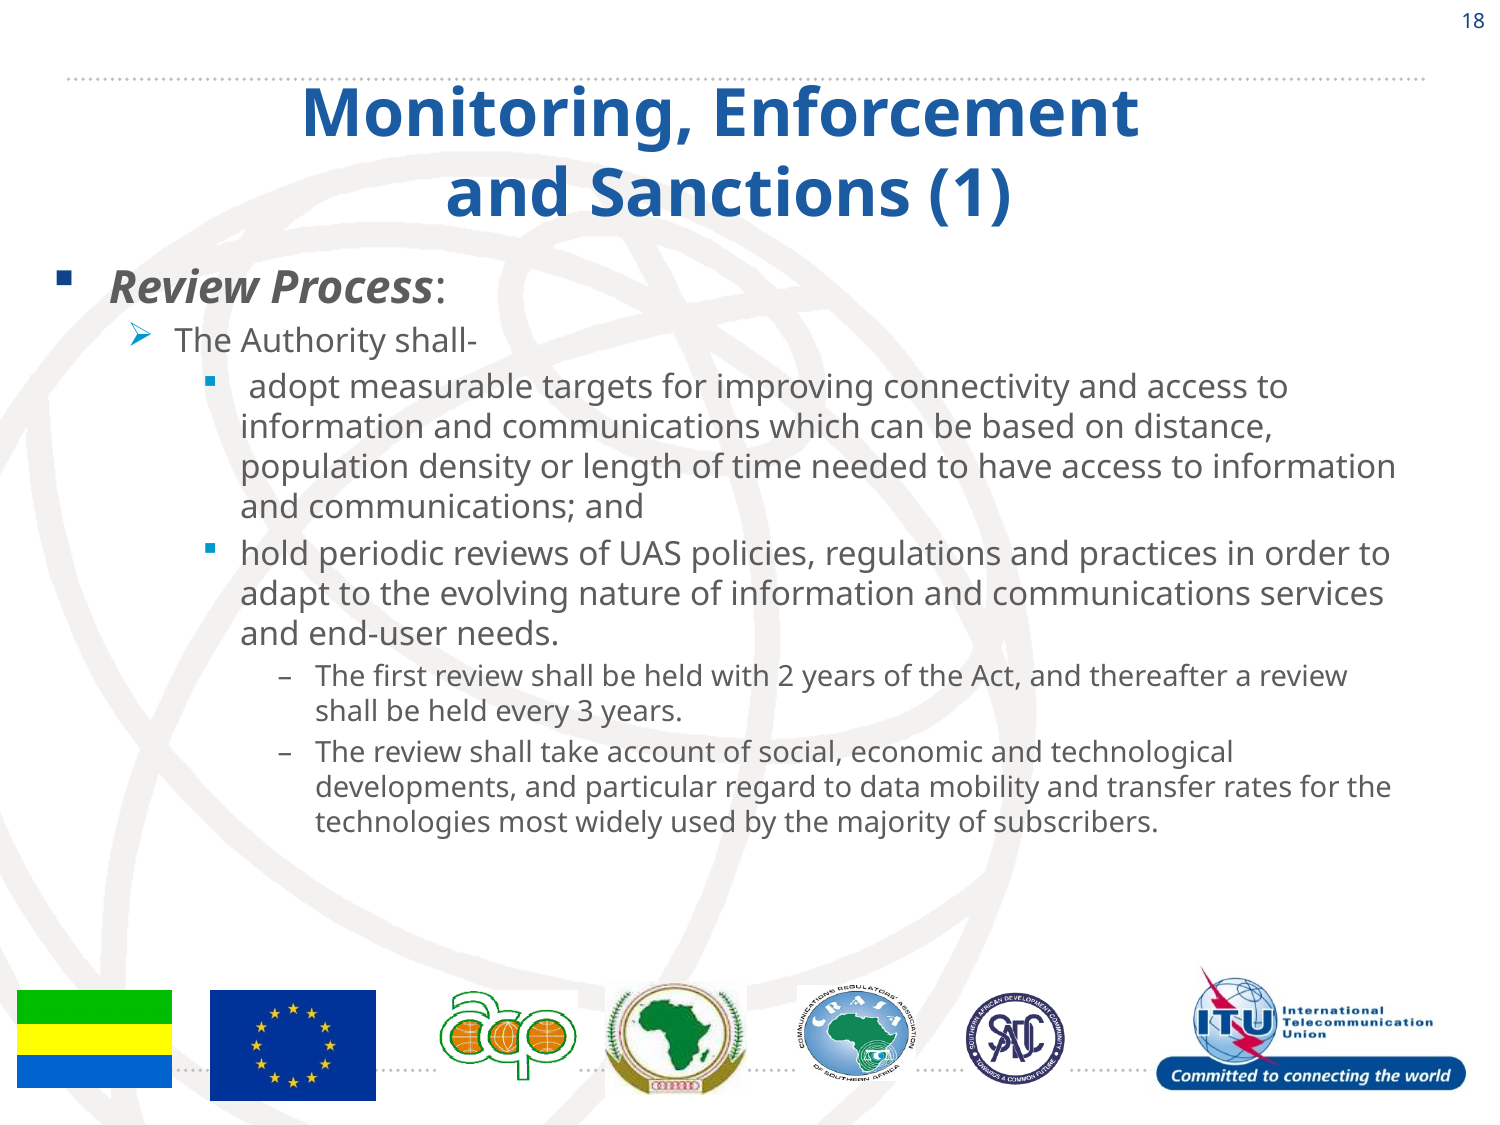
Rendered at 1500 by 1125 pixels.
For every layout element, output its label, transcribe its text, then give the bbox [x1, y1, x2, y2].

list Review Process: The Authority shall- adopt measurable targets for improving connectivity and access to information and communications which can be based on distance, population density or length of time needed to have access to information and communications; and hold periodic reviews of UAS policies, regulations and practices in order to adapt to the evolving nature of information and communications services and end-user needs. The first review shall be held with 2 years of the Act, and thereafter a review shall be held every 3 years. The review shall take account of social, economic and technological developments, and particular regard to data mobility and transfer rates for the technologies most widely used by the majority of subscribers. [37, 249, 1426, 925]
title Monitoring, Enforcement and Sanctions (1) [23, 60, 1436, 238]
picture [1151, 960, 1471, 1095]
picture [0, 132, 1066, 1125]
slide_number 18 [1443, 0, 1500, 41]
